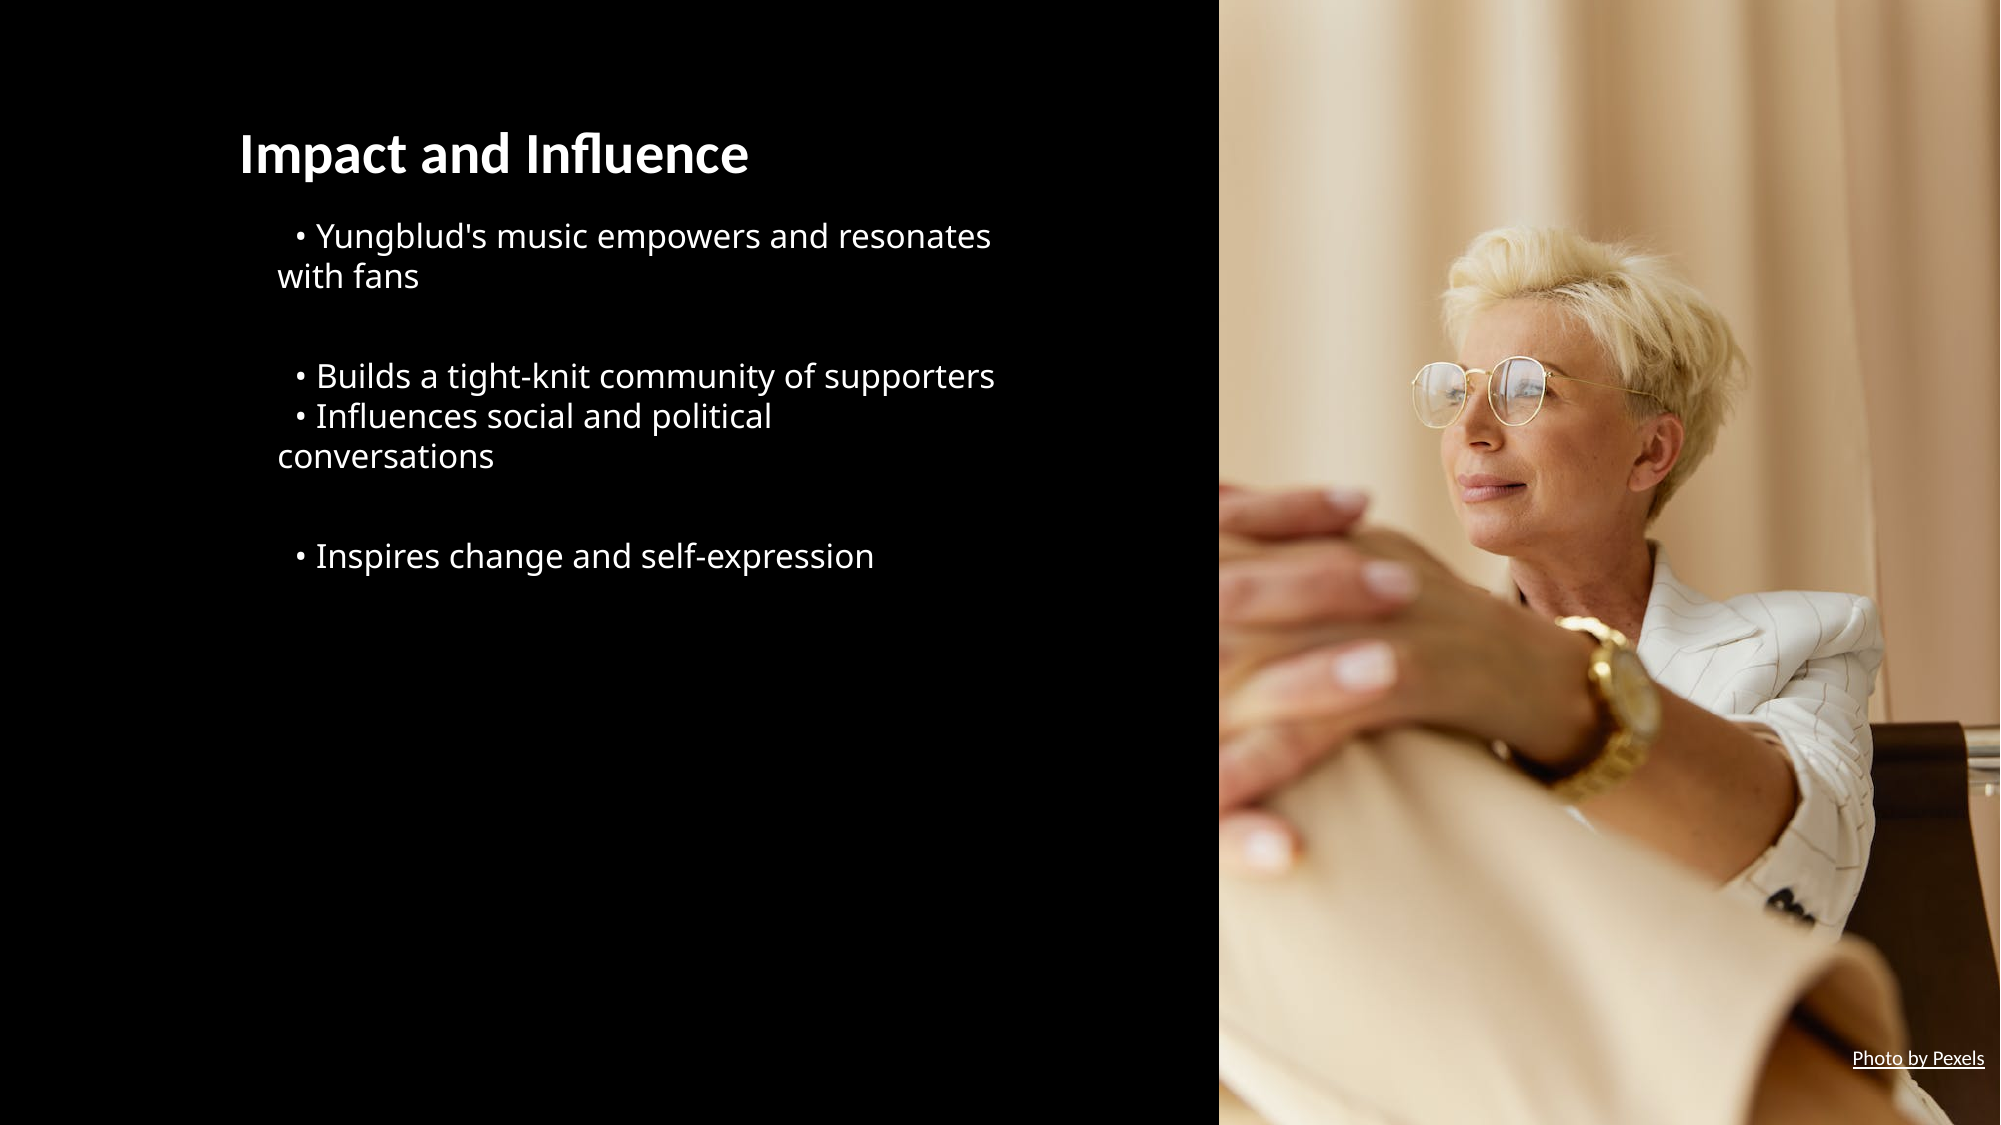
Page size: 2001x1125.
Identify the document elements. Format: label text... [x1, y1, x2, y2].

picture [1219, 0, 2000, 1125]
text_box • Yungblud's music empowers and resonates with fans [262, 217, 1013, 293]
text_box • Influences social and political conversations [262, 397, 1013, 473]
text_box Impact and Influence [225, 112, 1219, 188]
text_box • Inspires change and self-expression [262, 517, 1013, 593]
text_box • Builds a tight-knit community of supporters [262, 337, 1013, 397]
